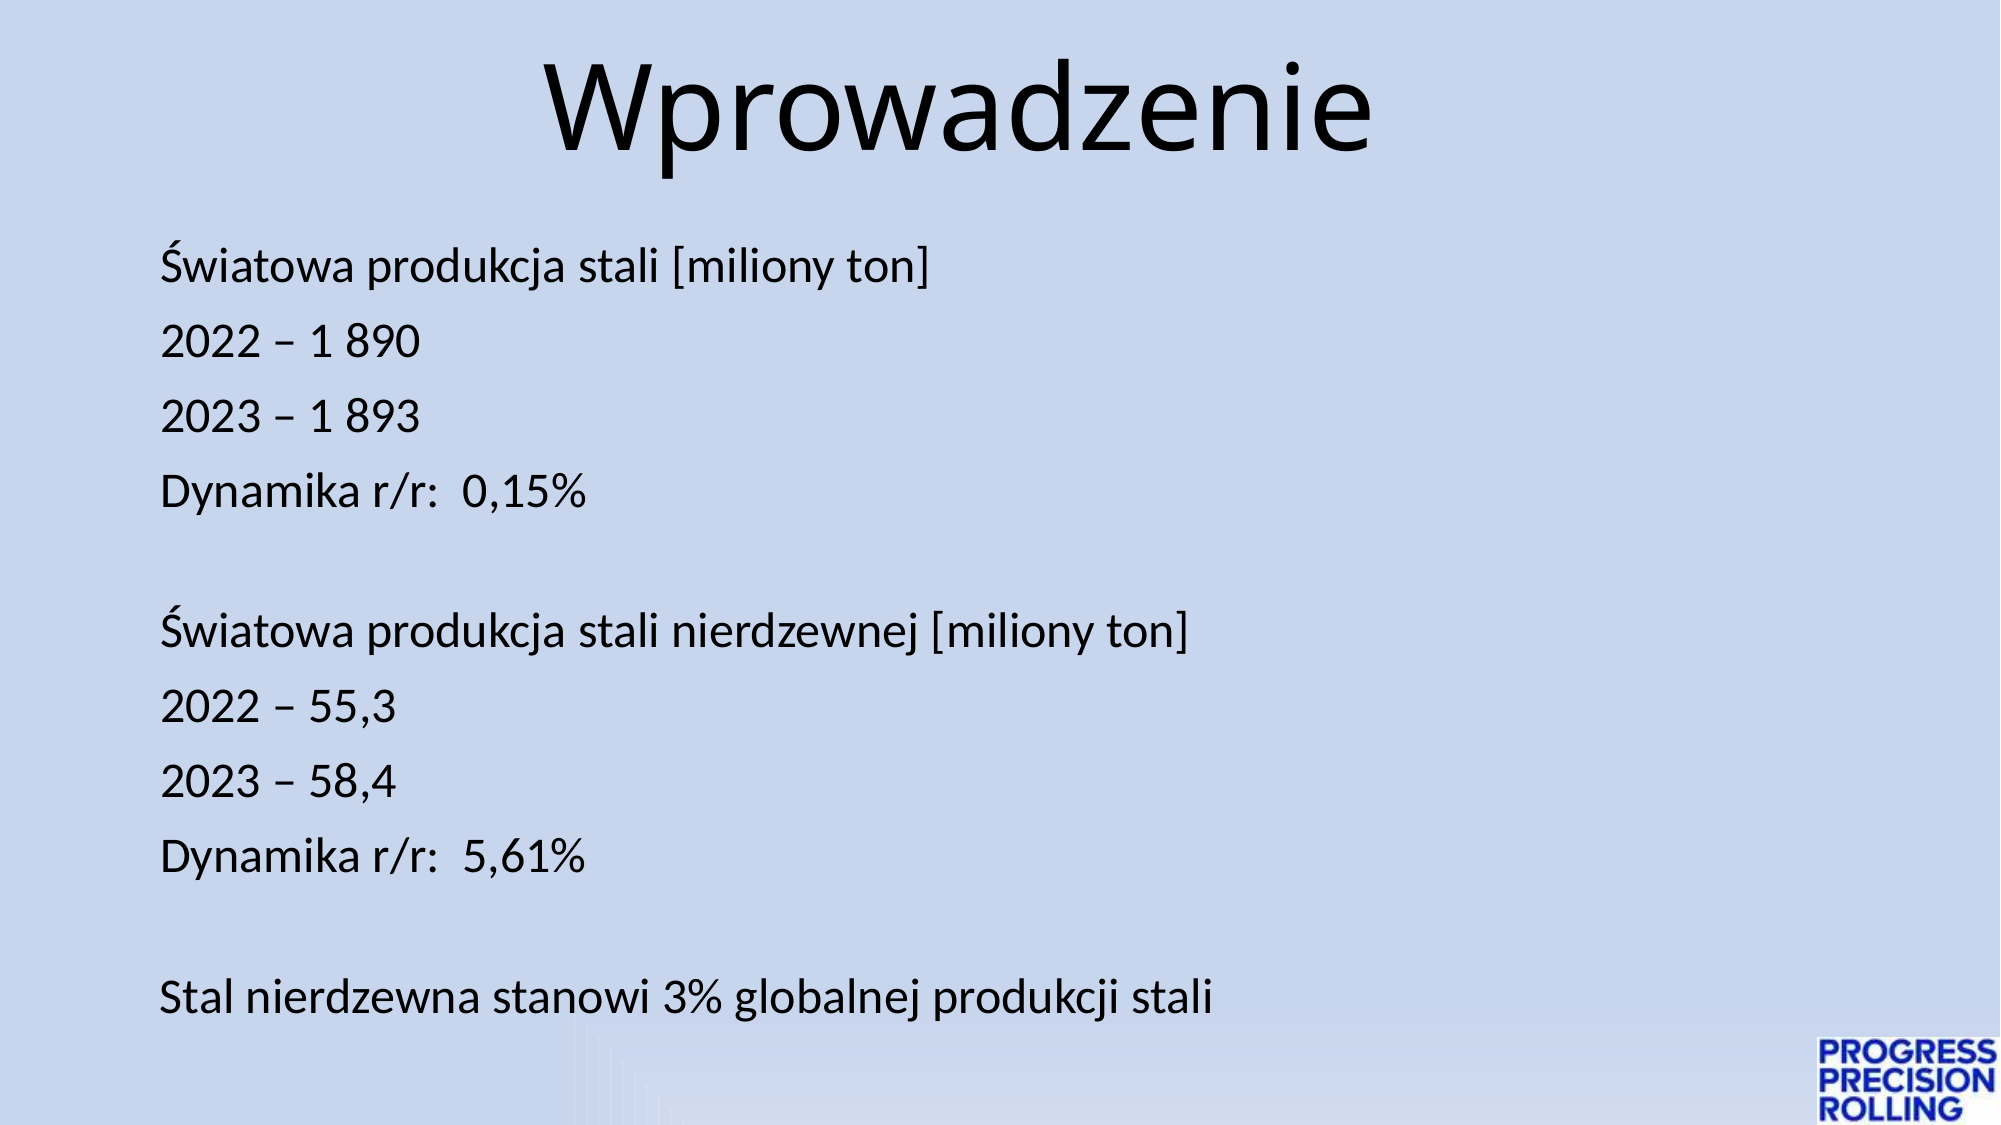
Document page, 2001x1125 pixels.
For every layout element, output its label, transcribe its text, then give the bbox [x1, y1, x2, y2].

title Wprowadzenie [209, 38, 1710, 184]
subtitle Światowa produkcja stali [miliony ton] 2022 – 1 890 2023 – 1 893 Dynamika r/r: 0,15% [145, 232, 1646, 544]
picture [1817, 1037, 2000, 1125]
text_box Stal nierdzewna stanowi 3% globalnej produkcji stali [145, 956, 1414, 1032]
text_box Światowa produkcja stali nierdzewnej [miliony ton] 2022 – 55,3 2023 – 58,4 Dynamika r/r: 5,61% [145, 597, 1646, 962]
